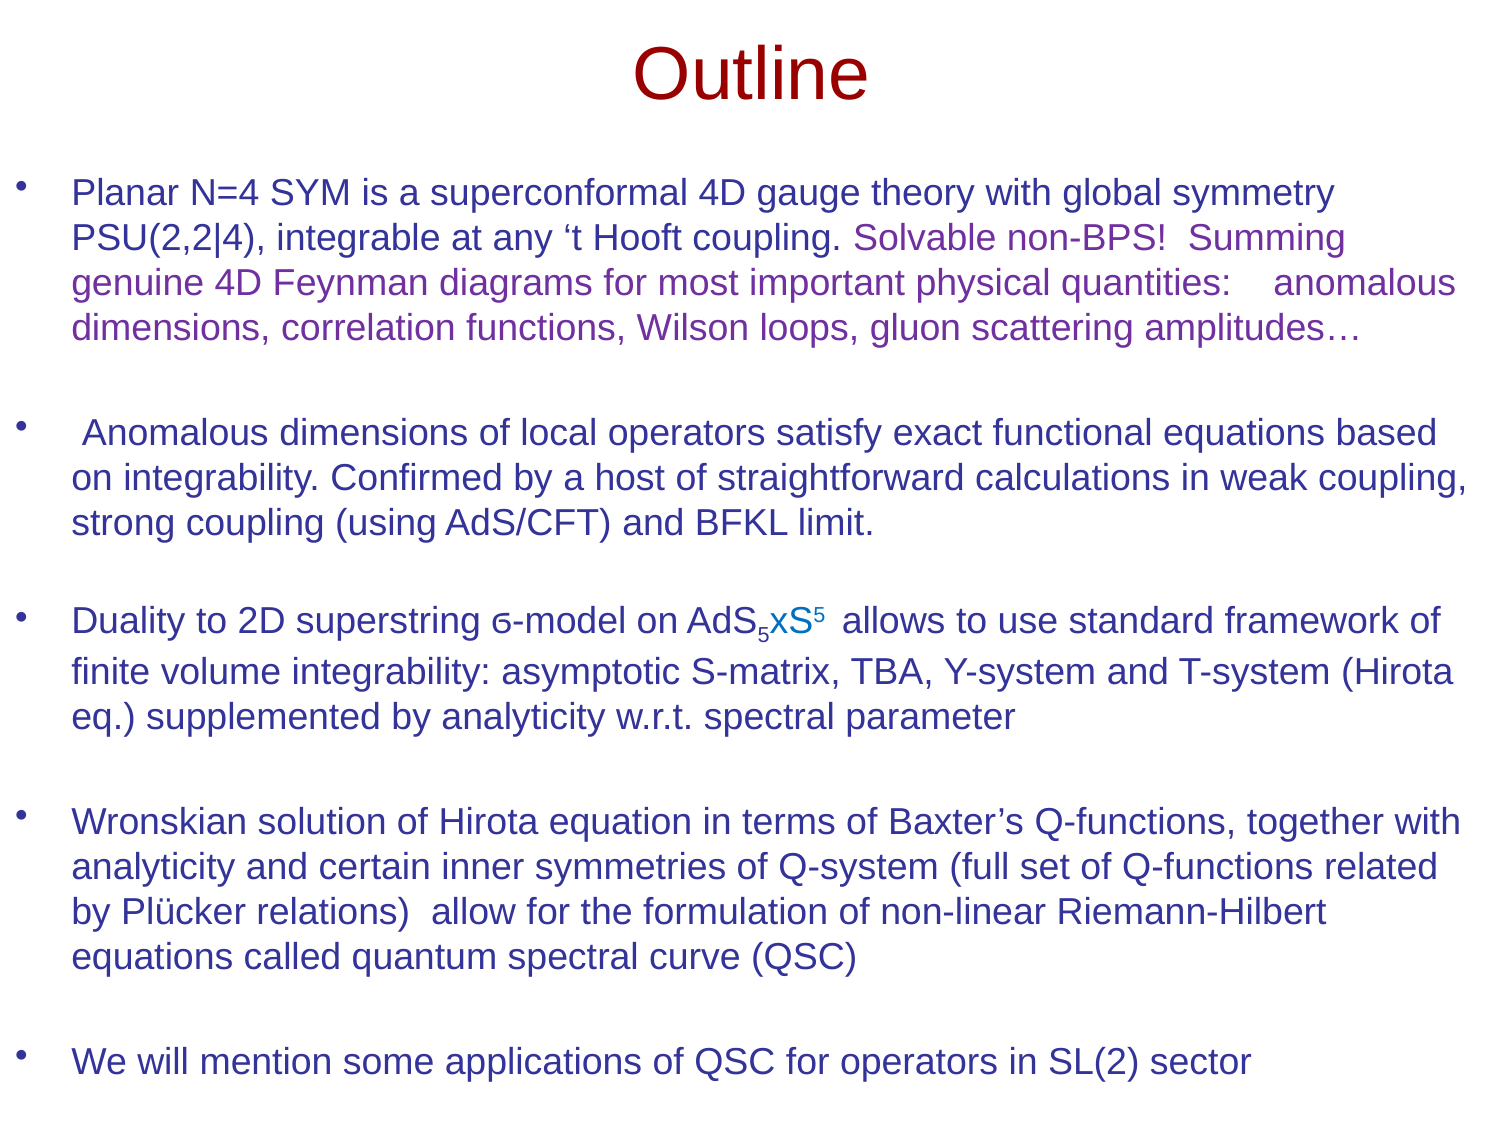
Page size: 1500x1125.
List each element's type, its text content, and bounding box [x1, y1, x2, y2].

list Planar N=4 SYM is a superconformal 4D gauge theory with global symmetry PSU(2,2|4), integrable at any ‘t Hooft coupling. Solvable non-BPS! Summing genuine 4D Feynman diagrams for most important physical quantities: anomalous dimensions, correlation functions, Wilson loops, gluon scattering amplitudes… Anomalous dimensions of local operators satisfy exact functional equations based on integrability. Confirmed by a host of straightforward calculations in weak coupling, strong coupling (using AdS/CFT) and BFKL limit. Duality to 2D superstring ϭ-model on AdS5xS5 allows to use standard framework of finite volume integrability: asymptotic S-matrix, TBA, Y-system and T-system (Hirota eq.) supplemented by analyticity w.r.t. spectral parameter Wronskian solution of Hirota equation in terms of Baxter’s Q-functions, together with analyticity and certain inner symmetries of Q-system (full set of Q-functions related by Plücker relations) allow for the formulation of non-linear Riemann-Hilbert equations called quantum spectral curve (QSC) We will mention some applications of QSC for operators in SL(2) sector [0, 160, 1500, 1125]
title Outline [76, 0, 1427, 139]
